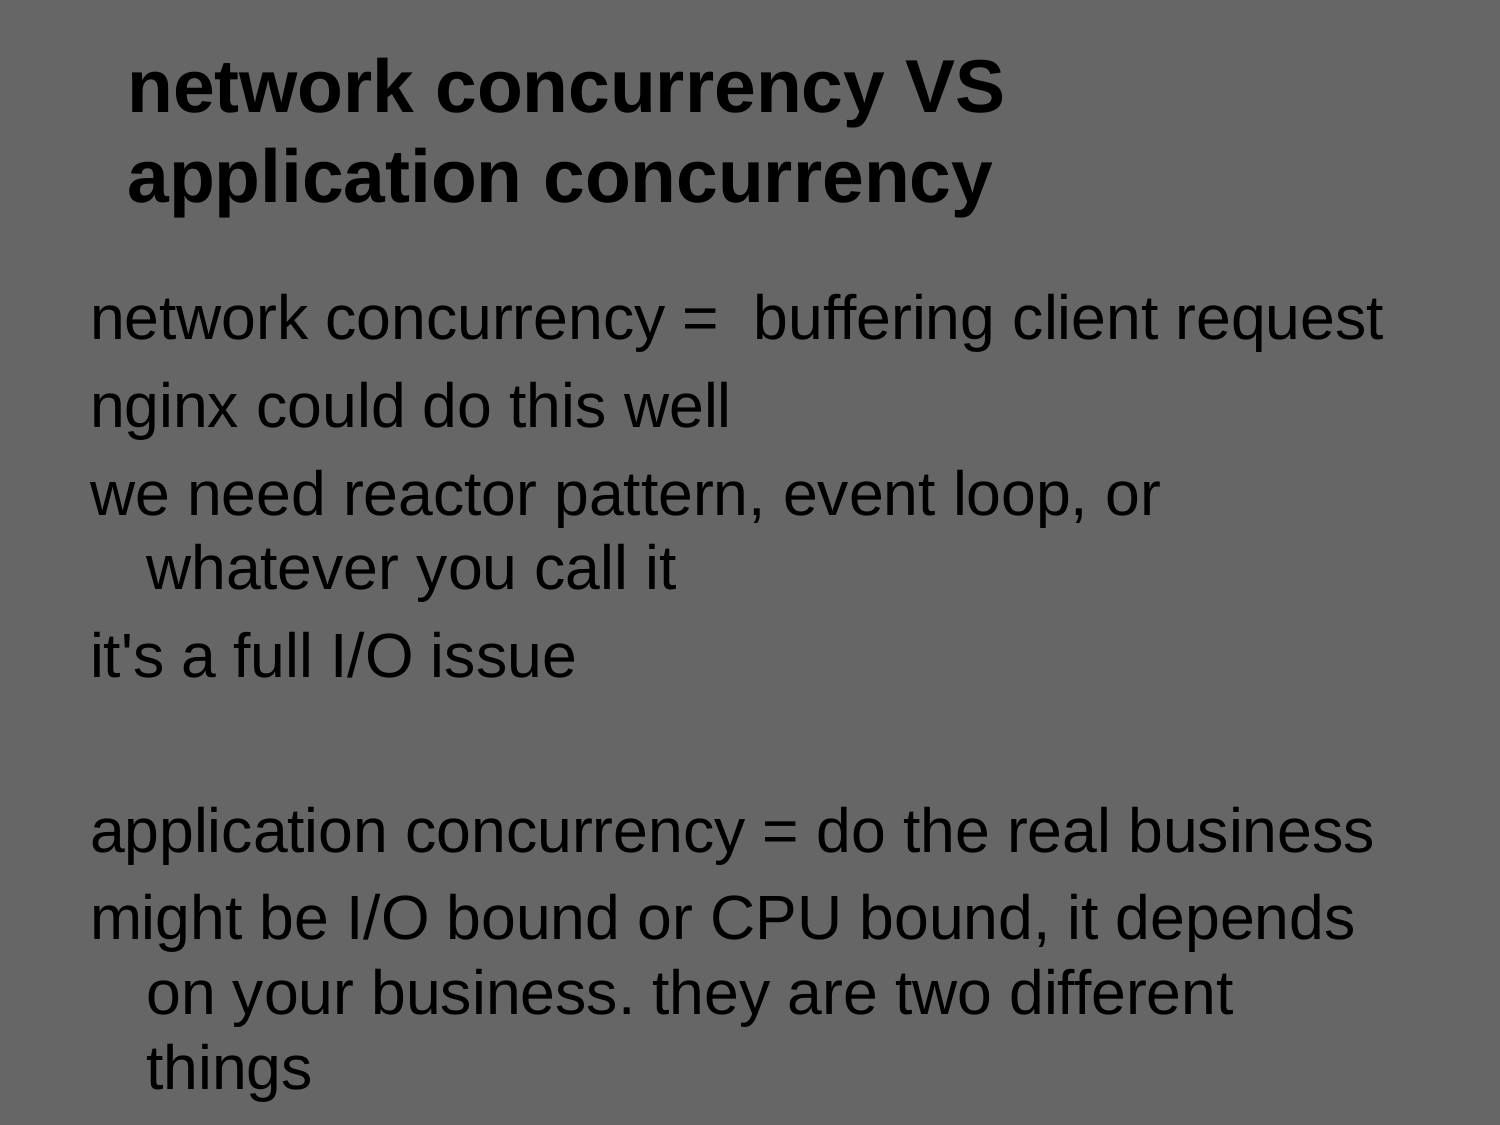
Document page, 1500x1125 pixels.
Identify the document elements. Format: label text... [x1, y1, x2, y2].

title network concurrency VS application concurrency [75, 14, 1425, 233]
list network concurrency = buffering client request nginx could do this well we need reactor pattern, event loop, or whatever you call it it's a full I/O issue application concurrency = do the real business might be I/O bound or CPU bound, it depends on your business. they are two different things [75, 262, 1425, 1118]
